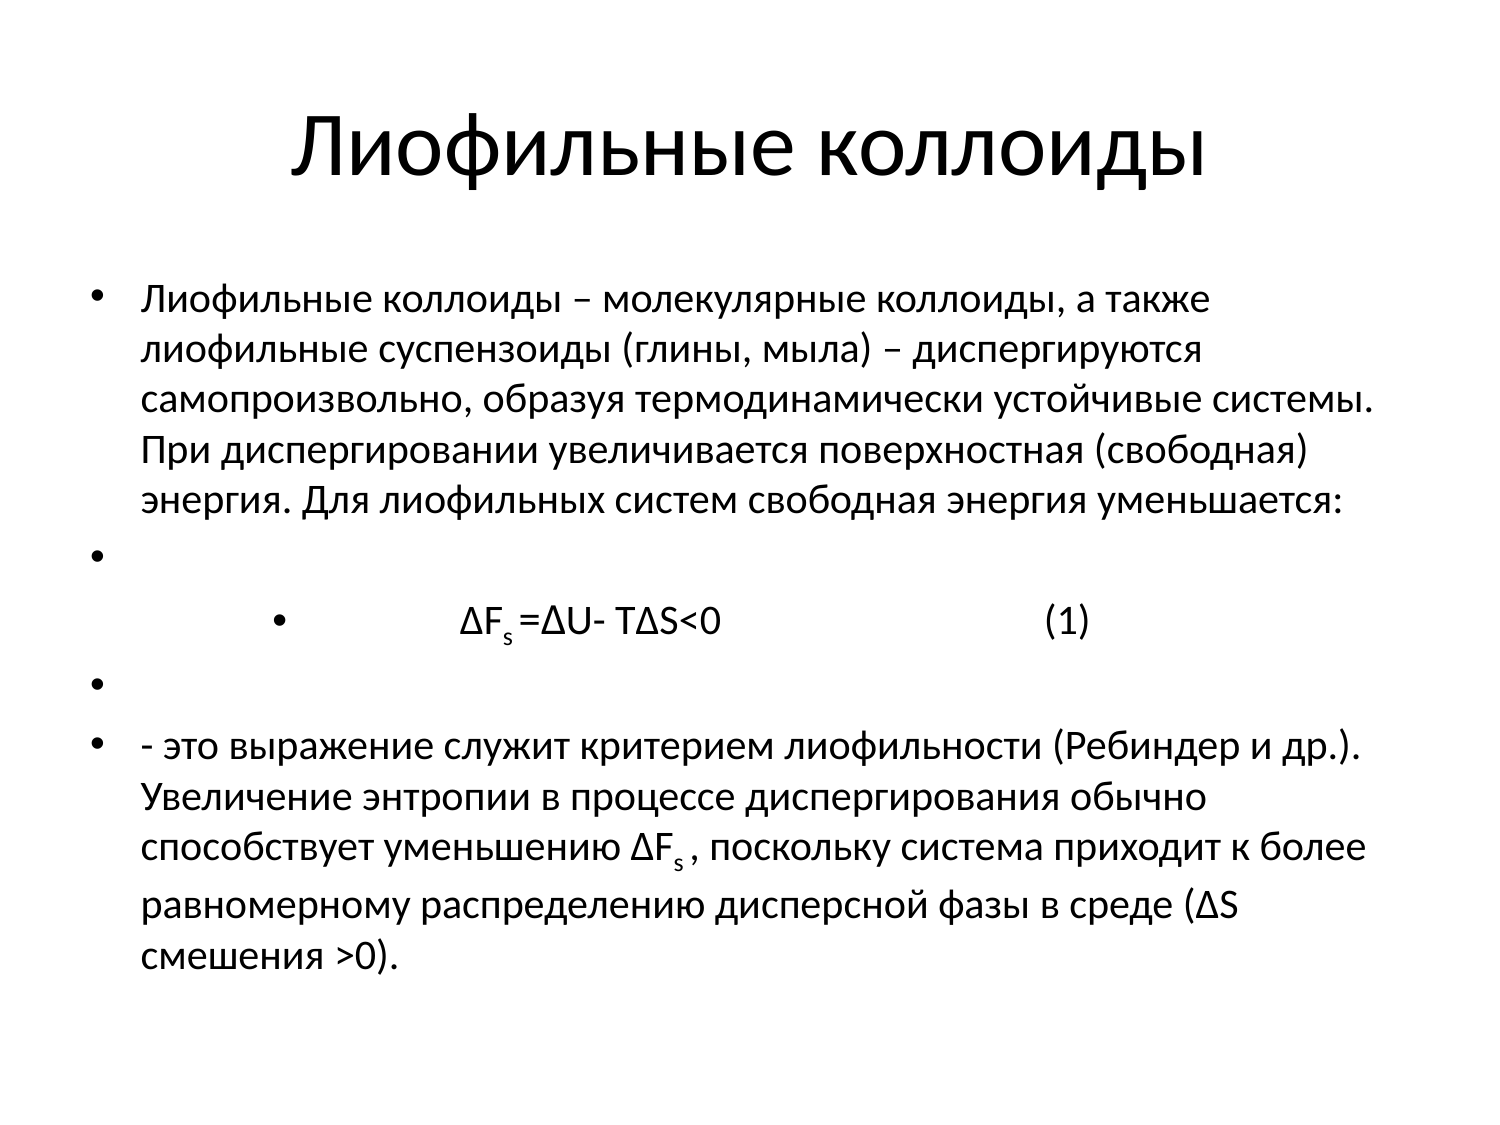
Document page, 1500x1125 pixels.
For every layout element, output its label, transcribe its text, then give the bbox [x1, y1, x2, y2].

title Лиофильные коллоиды [74, 44, 1426, 233]
list Лиофильные коллоиды – молекулярные коллоиды, а также лиофильные суспензоиды (глины, мыла) – диспергируются самопроизвольно, образуя термодинамически устойчивые системы. При диспергировании увеличивается поверхностная (свободная) энергия. Для лиофильных систем свободная энергия уменьшается: ΔFs =ΔU- TΔS<0 (1) - это выражение служит критерием лиофильности (Ребиндер и др.). Увеличение энтропии в процессе диспергирования обычно способствует уменьшению ΔFs , поскольку система приходит к более равномерному распределению дисперсной фазы в среде (ΔS смешения >0). [74, 262, 1426, 1006]
